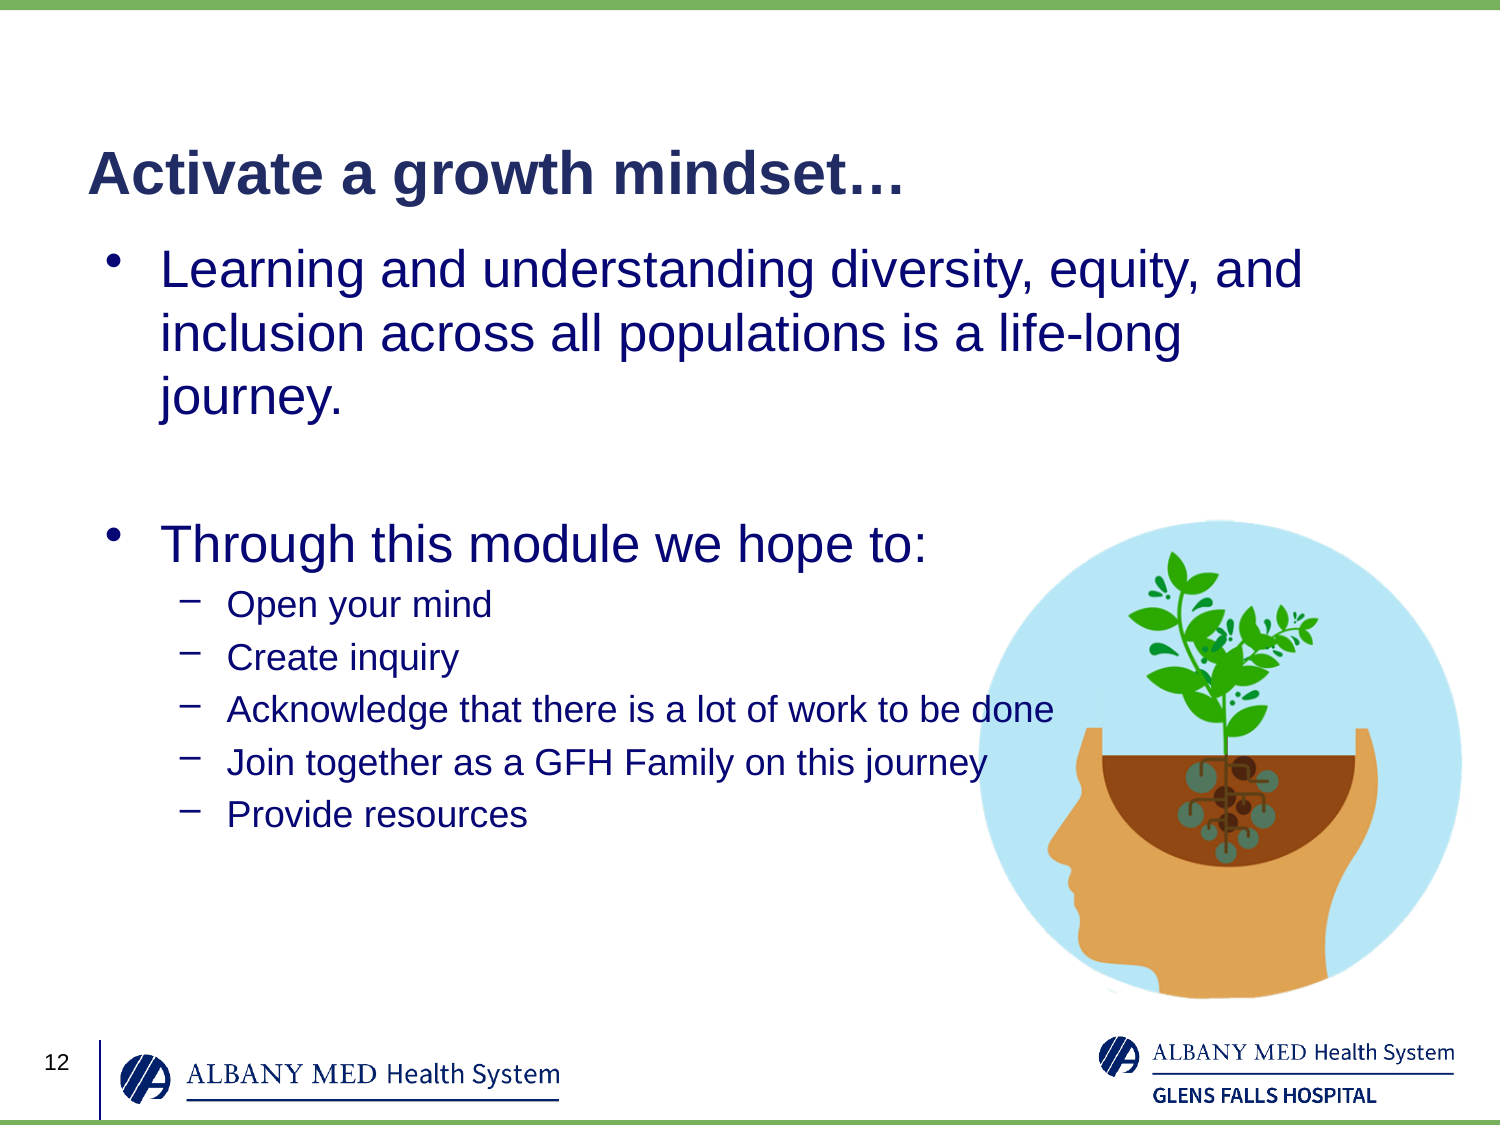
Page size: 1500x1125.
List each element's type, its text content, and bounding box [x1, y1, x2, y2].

picture [112, 1028, 567, 1120]
list Learning and understanding diversity, equity, and inclusion across all populations is a life-long journey. Through this module we hope to: Open your mind Create inquiry Acknowledge that there is a lot of work to be done Join together as a GFH Family on this journey Provide resources [89, 227, 1367, 815]
picture [1092, 1028, 1460, 1111]
slide_number 12 [0, 1039, 85, 1100]
title Activate a growth mindset… [72, 0, 1425, 216]
picture [957, 501, 1482, 1024]
